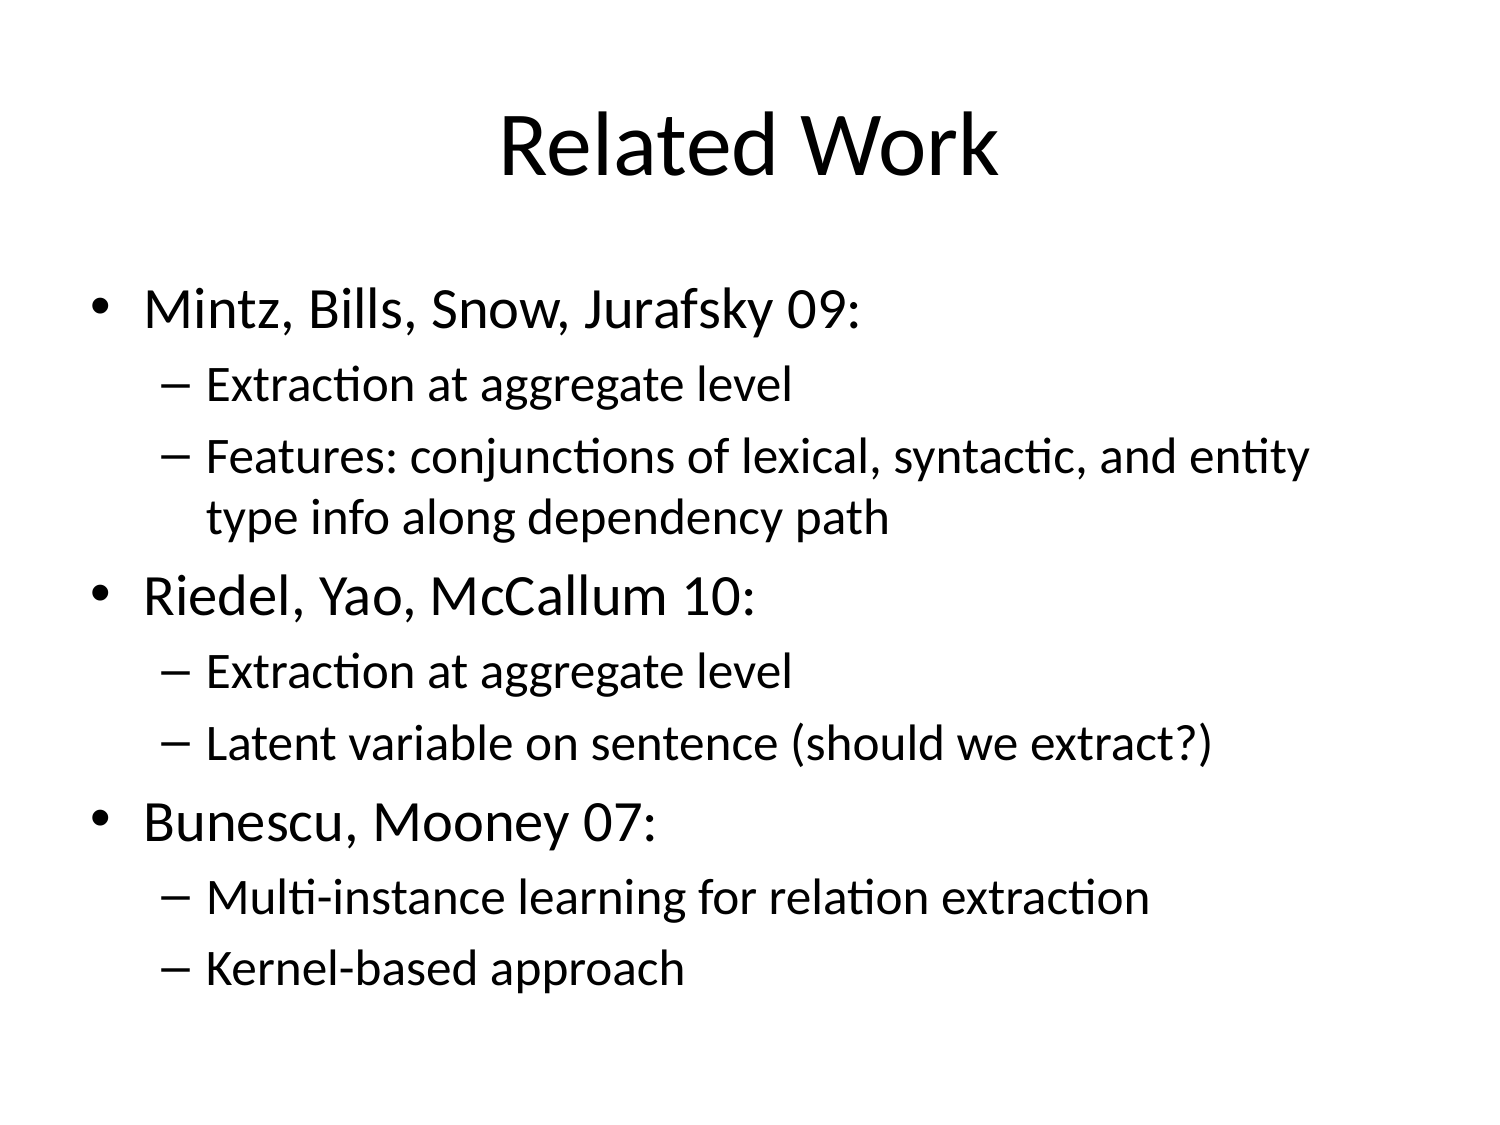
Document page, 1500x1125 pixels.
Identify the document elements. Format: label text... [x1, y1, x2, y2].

title Related Work [75, 45, 1425, 233]
list Mintz, Bills, Snow, Jurafsky 09: Extraction at aggregate level Features: conjunctions of lexical, syntactic, and entity type info along dependency path Riedel, Yao, McCallum 10: Extraction at aggregate level Latent variable on sentence (should we extract?) Bunescu, Mooney 07: Multi-instance learning for relation extraction Kernel-based approach [75, 262, 1425, 1005]
